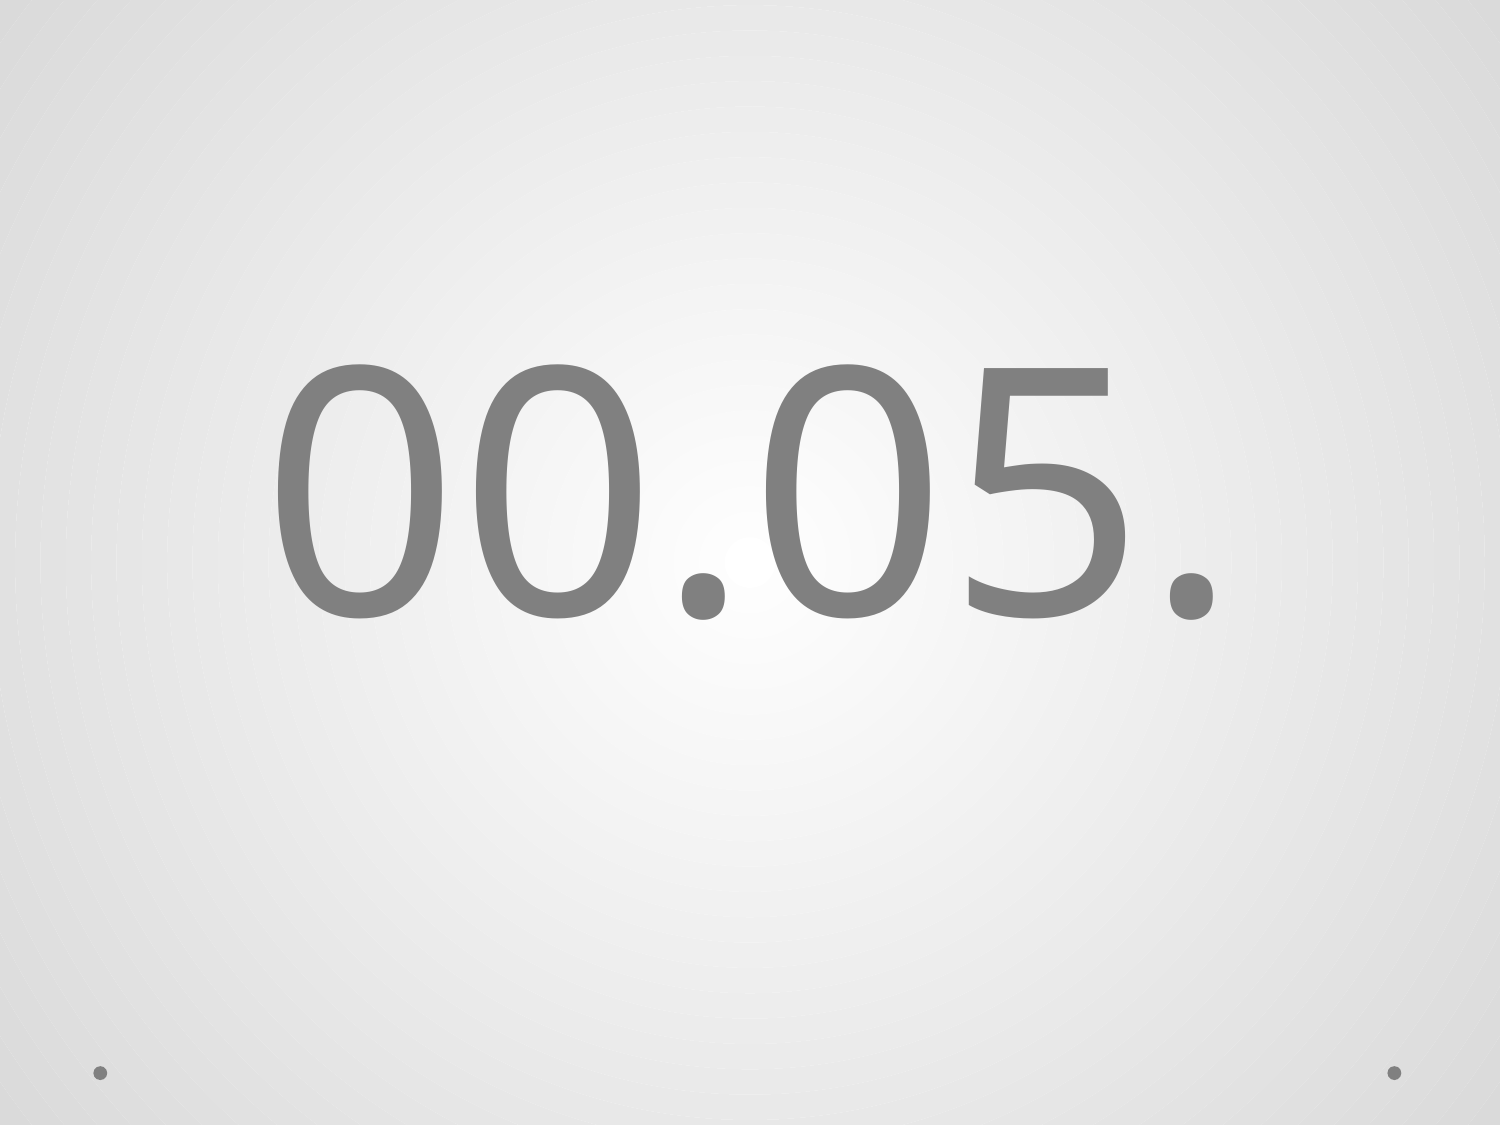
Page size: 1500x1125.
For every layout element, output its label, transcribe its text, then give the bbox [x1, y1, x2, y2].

list 00.05. [75, 262, 1425, 1005]
